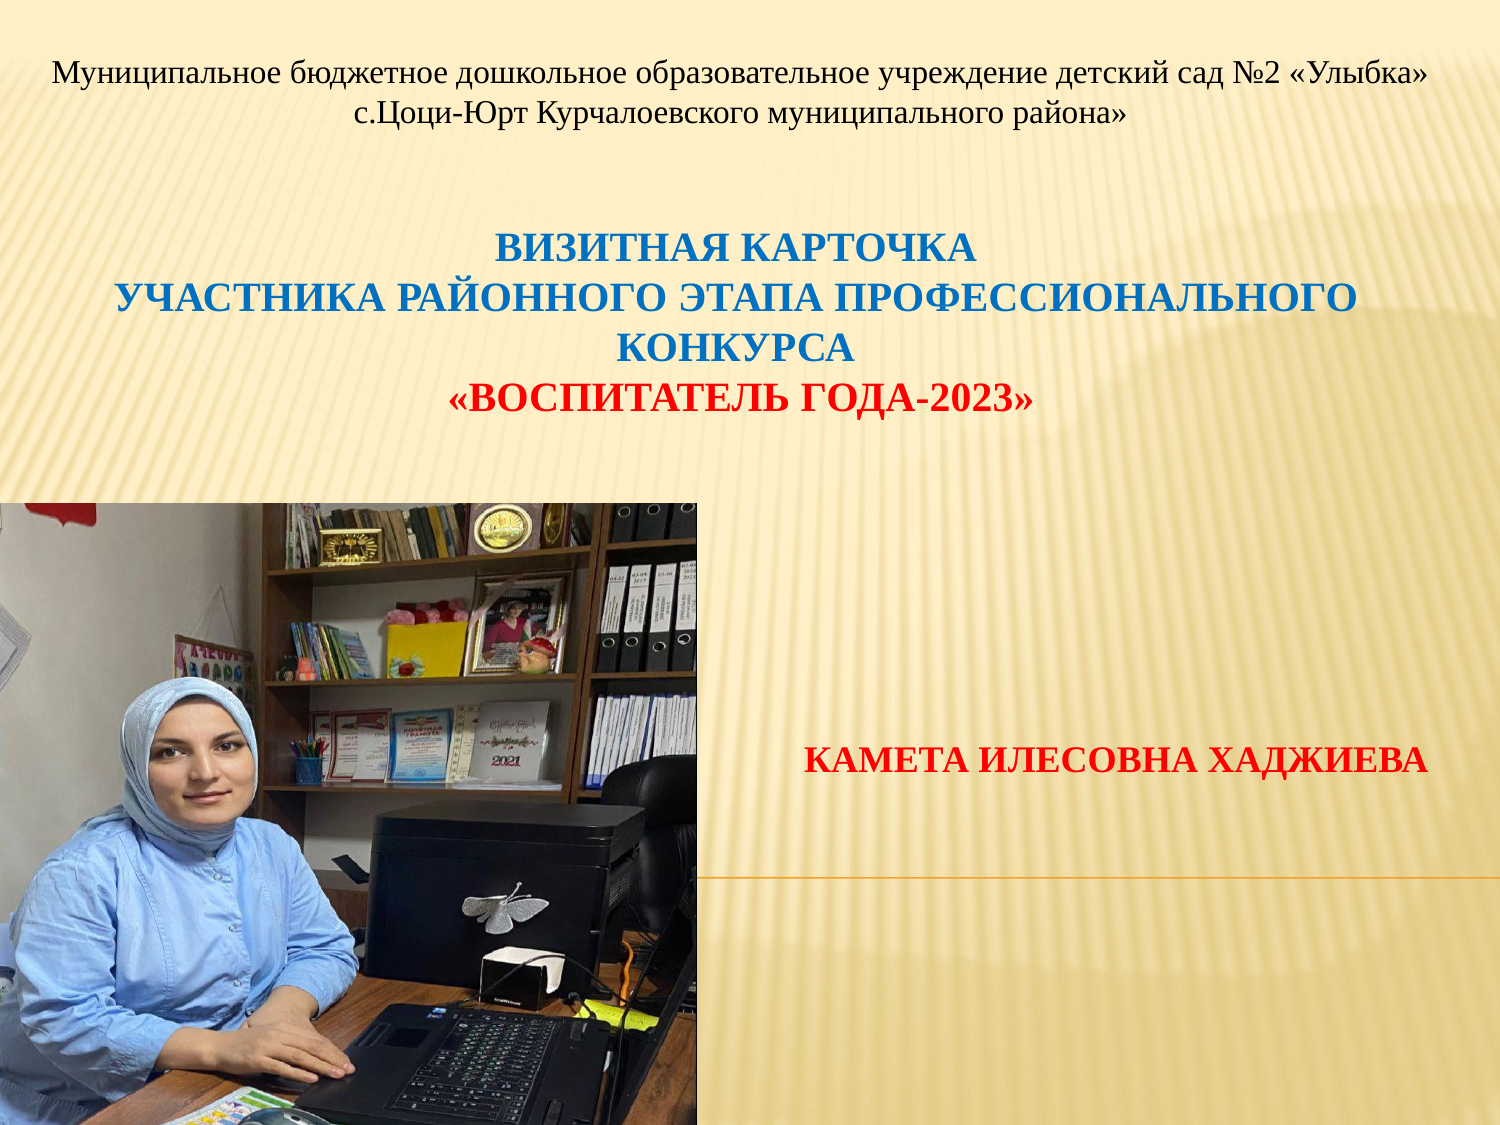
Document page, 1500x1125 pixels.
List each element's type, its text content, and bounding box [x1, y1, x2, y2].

picture [0, 503, 698, 1125]
text_box Муниципальное бюджетное дошкольное образовательное учреждение детский сад №2 «Улыбка» с.Цоци-Юрт Курчалоевского муниципального района» ВИЗИТНАЯ КАРТОЧКА УЧАСТНИКА РАЙОННОГО ЭТАПА ПРОФЕССИОНАЛЬНОГО КОНКУРСА «ВОСПИТАТЕЛЬ ГОДА-2023» КАМЕТА ИЛЕСОВНА ХАДЖИЕВА [0, 42, 1483, 1125]
